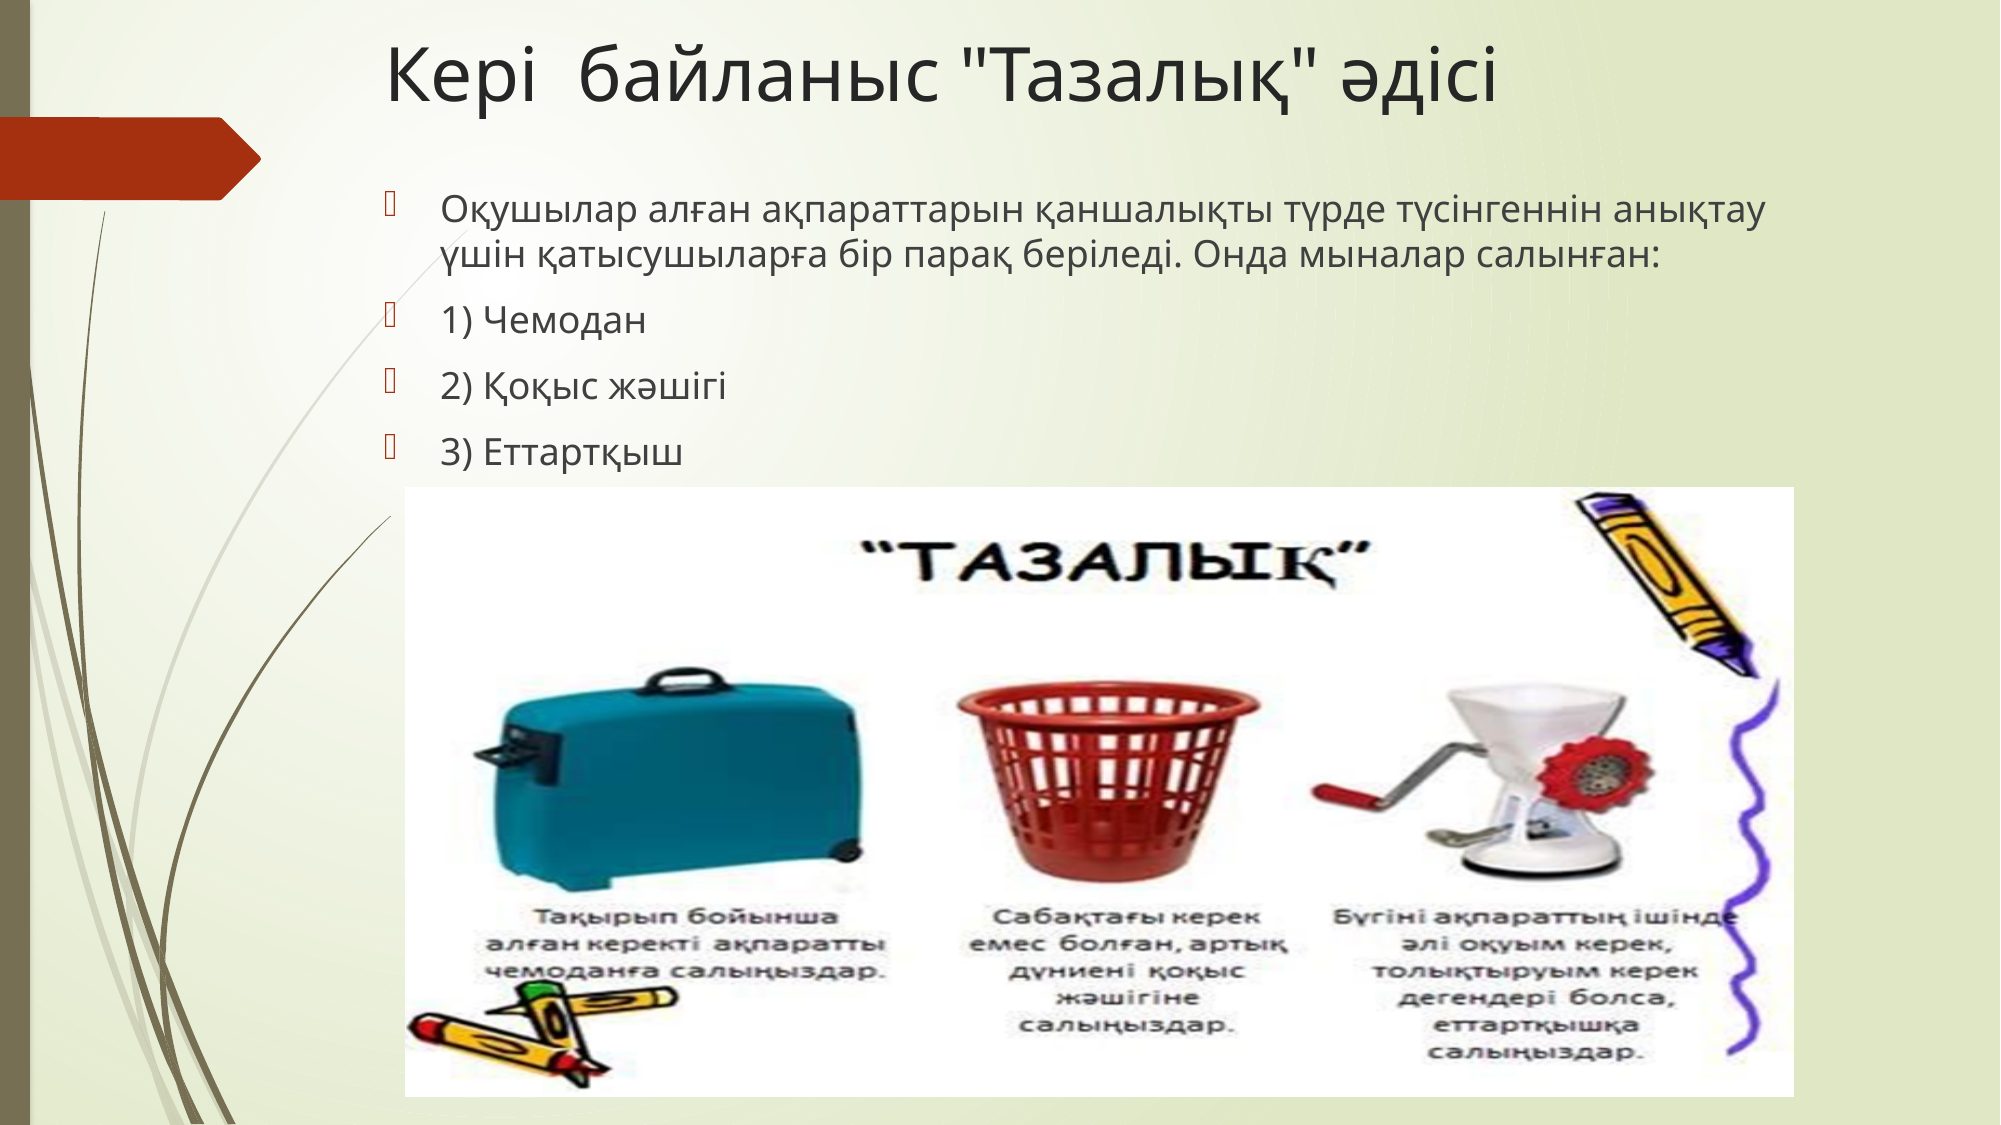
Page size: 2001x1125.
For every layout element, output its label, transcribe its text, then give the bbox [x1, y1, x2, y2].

picture [405, 487, 1794, 1097]
title Кері байланыс "Тазалық" әдісі [369, 19, 1832, 177]
list Оқушылар алған ақпараттарын қаншалықты түрде түсінгеннін анықтау үшін қатысушыларға бір парақ беріледі. Онда мыналар салынған: 1) Чемодан 2) Қоқыс жәшігі 3) Еттартқыш [368, 177, 1832, 798]
